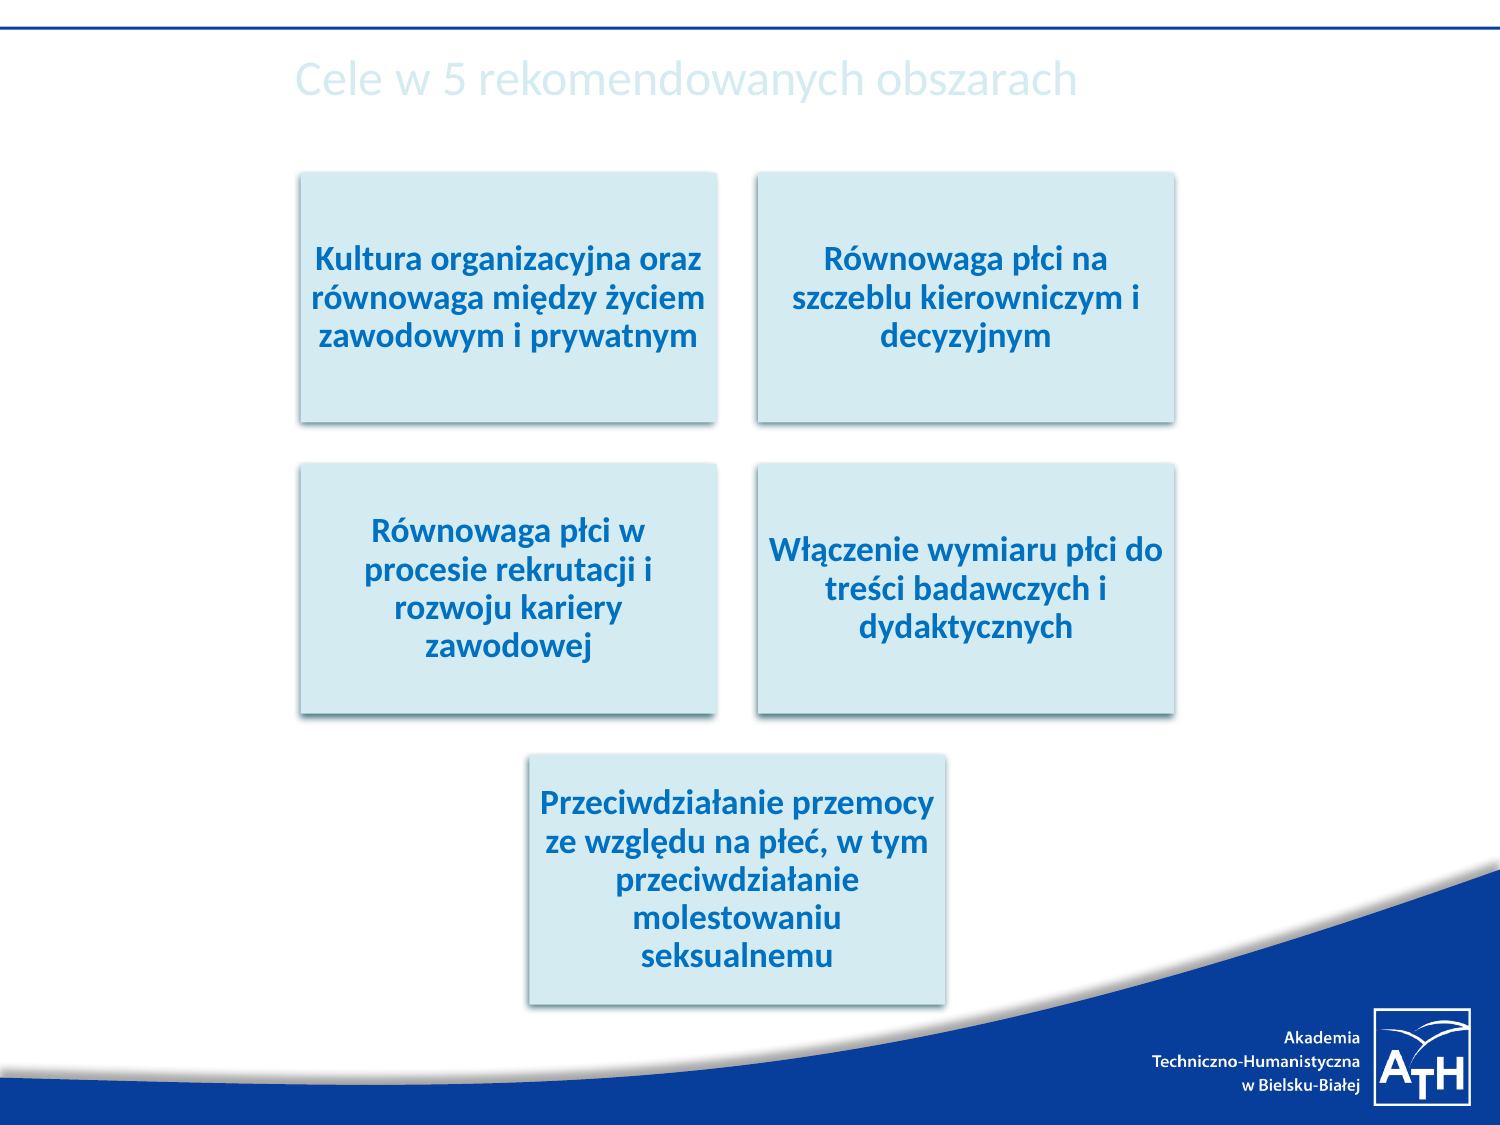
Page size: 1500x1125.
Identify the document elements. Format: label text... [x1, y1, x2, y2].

title Cele w 5 rekomendowanych obszarach [74, 44, 1301, 171]
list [74, 172, 1401, 1006]
picture [1152, 1008, 1471, 1106]
